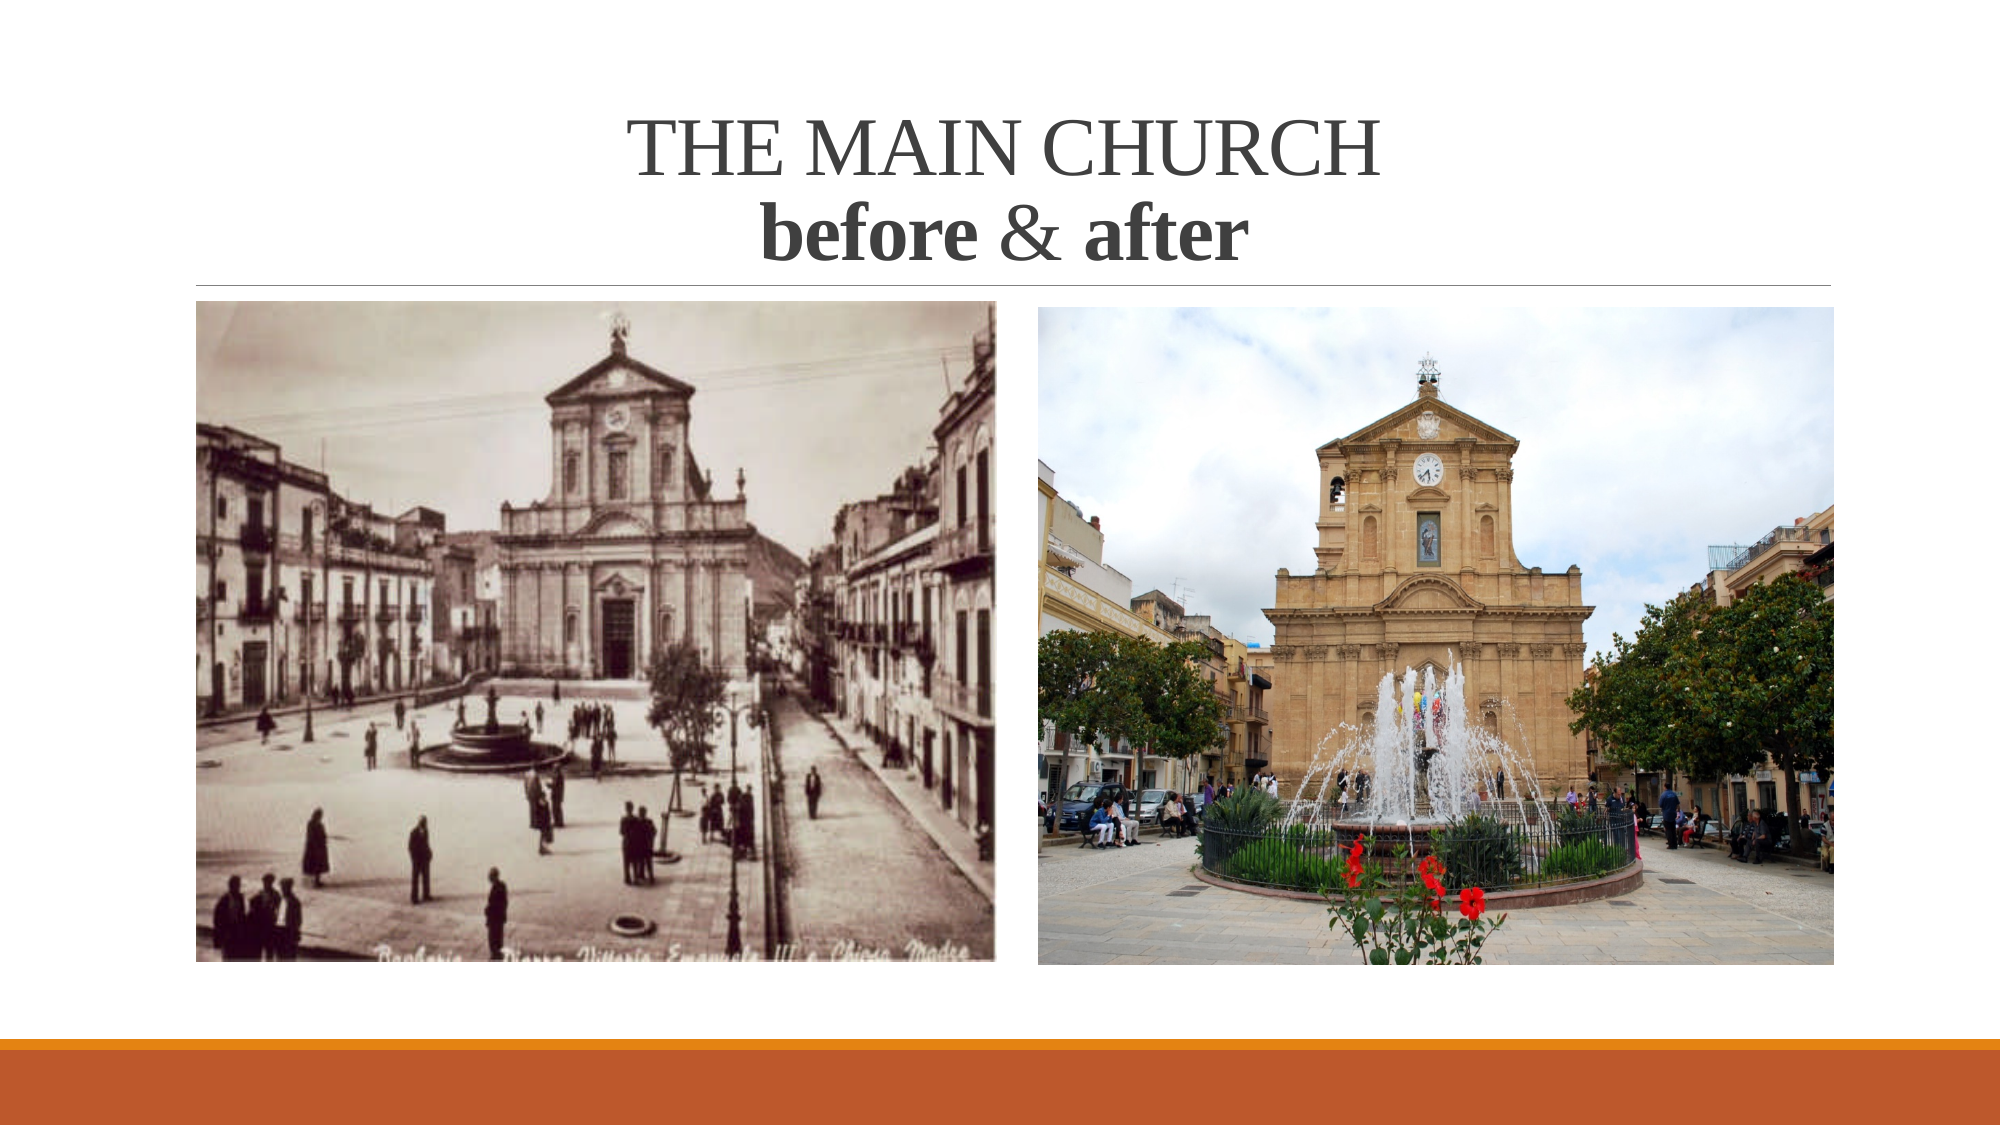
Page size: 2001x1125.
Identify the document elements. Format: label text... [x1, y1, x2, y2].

title THE MAIN CHURCH before & after [180, 47, 1830, 285]
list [196, 301, 997, 962]
picture [1038, 307, 1834, 965]
